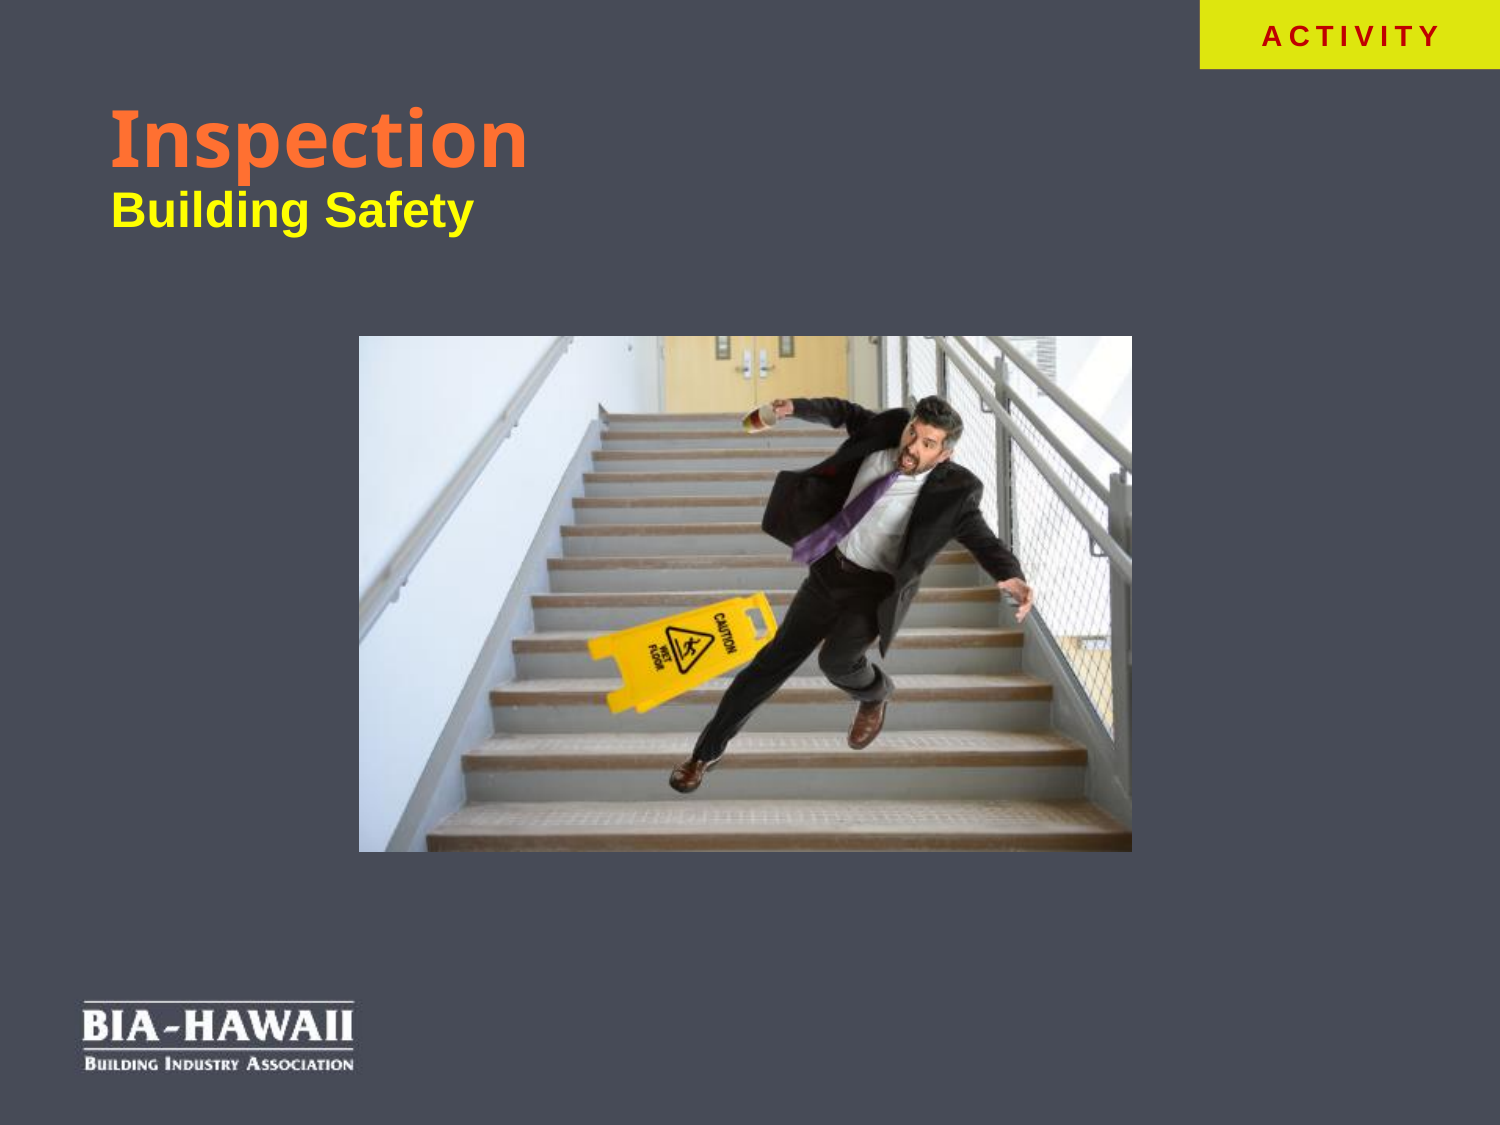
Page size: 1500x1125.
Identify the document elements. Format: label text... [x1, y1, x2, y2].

text_box ACTIVITY [1199, 0, 1500, 70]
picture [0, 0, 1500, 1125]
title Inspection Building Safety [103, 59, 1397, 278]
